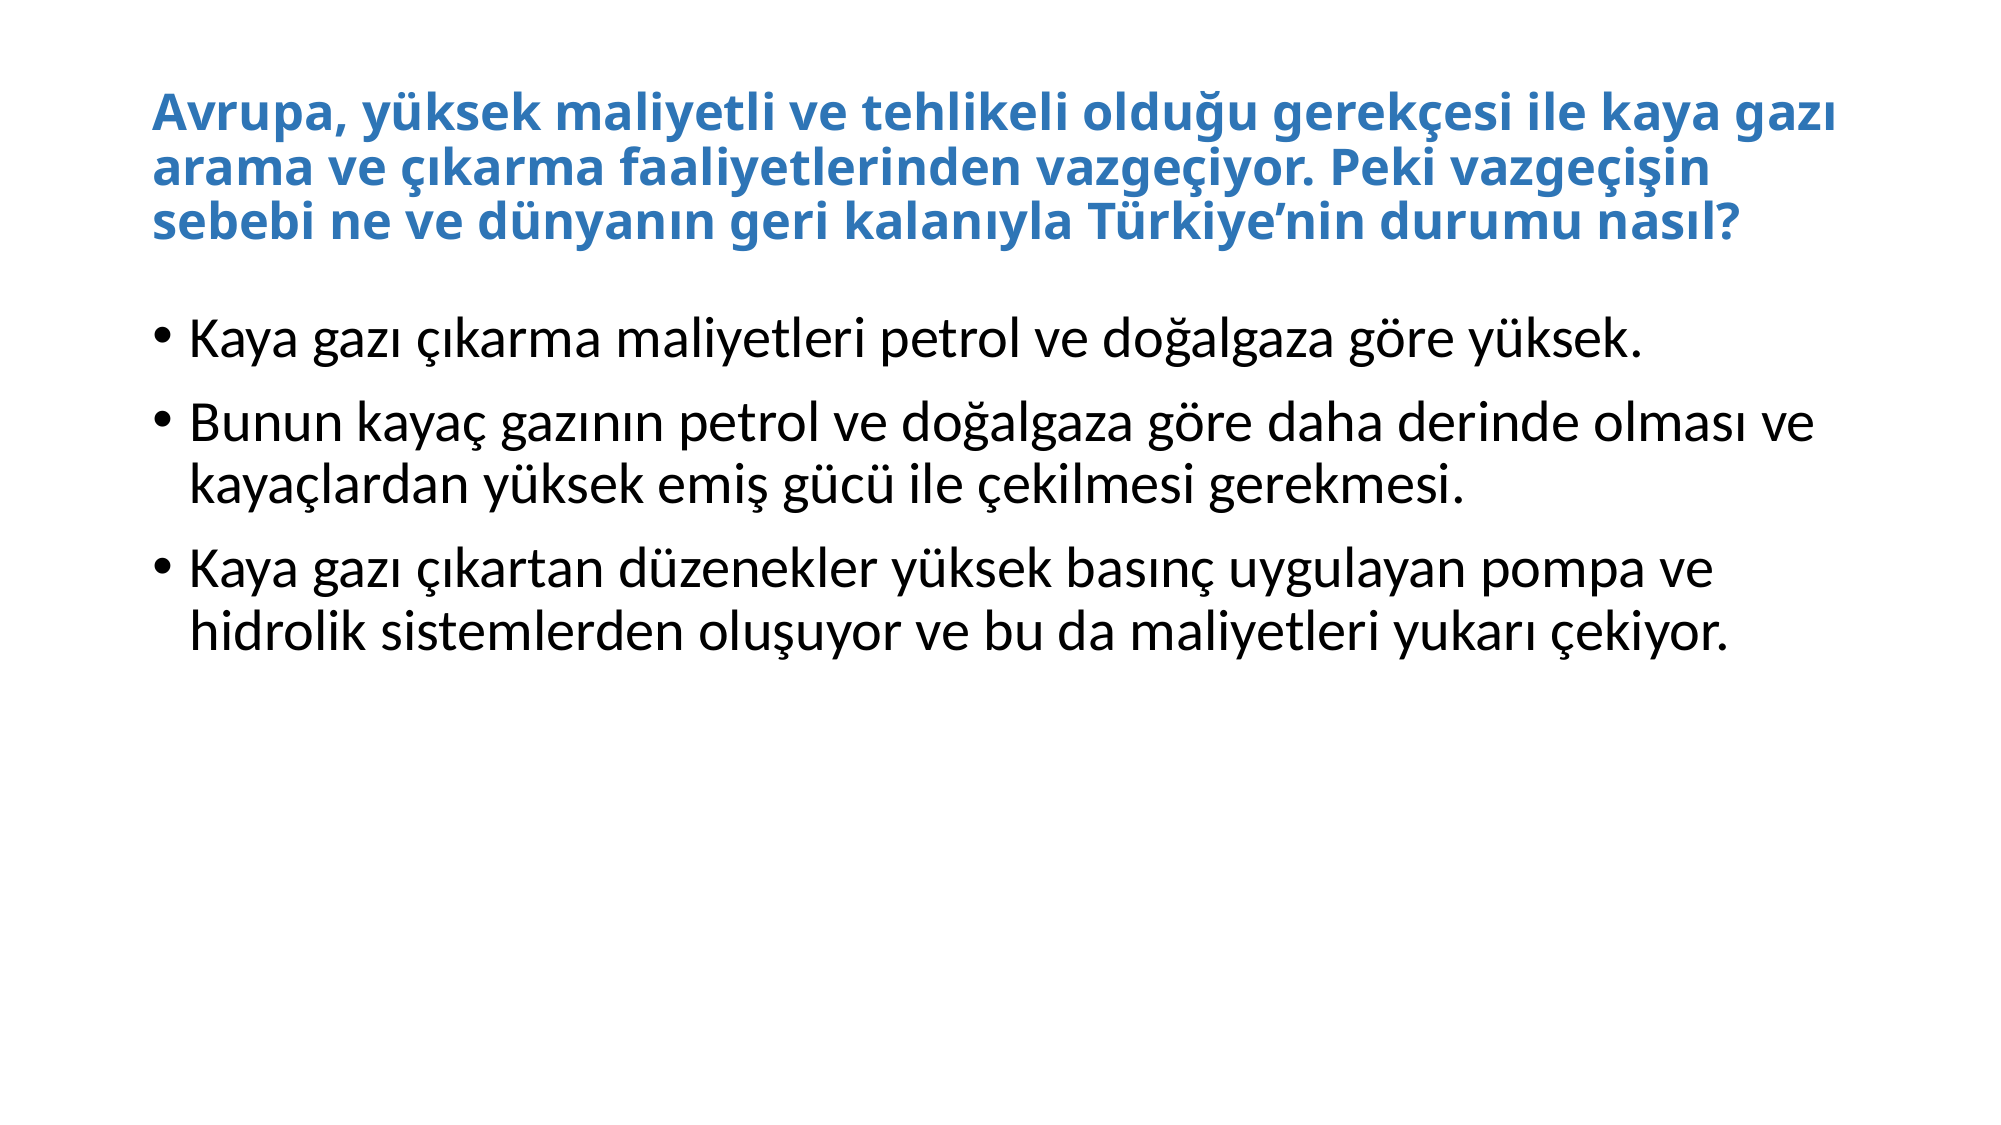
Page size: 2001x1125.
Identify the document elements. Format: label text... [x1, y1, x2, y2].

title Avrupa, yüksek maliyetli ve tehlikeli olduğu gerekçesi ile kaya gazı arama ve çıkarma faaliyetlerinden vazgeçiyor. Peki vazgeçişin sebebi ne ve dünyanın geri kalanıyla Türkiye’nin durumu nasıl? [137, 59, 1863, 278]
list Kaya gazı çıkarma maliyetleri petrol ve doğalgaza göre yüksek. Bunun kayaç gazının petrol ve doğalgaza göre daha derinde olması ve kayaçlardan yüksek emiş gücü ile çekilmesi gerekmesi. Kaya gazı çıkartan düzenekler yüksek basınç uygulayan pompa ve hidrolik sistemlerden oluşuyor ve bu da maliyetleri yukarı çekiyor. [137, 299, 1863, 1014]
